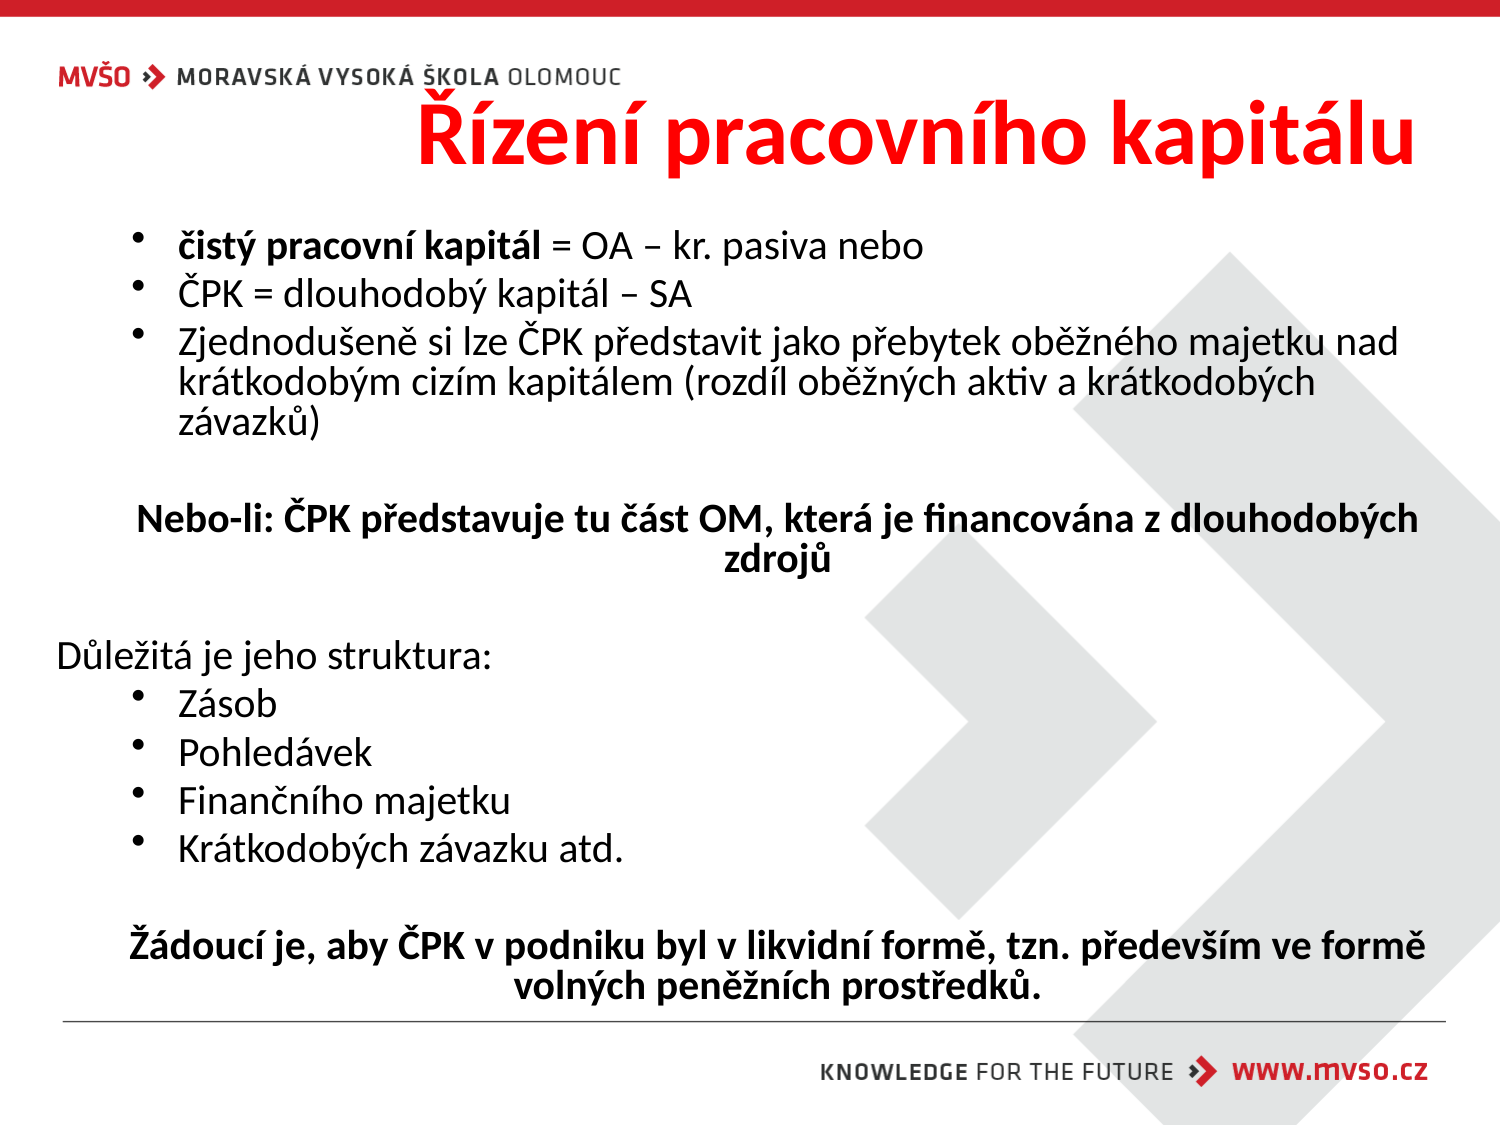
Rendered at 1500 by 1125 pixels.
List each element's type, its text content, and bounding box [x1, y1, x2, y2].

list čistý pracovní kapitál = OA – kr. pasiva nebo ČPK = dlouhodobý kapitál – SA Zjednodušeně si lze ČPK představit jako přebytek oběžného majetku nad krátkodobým cizím kapitálem (rozdíl oběžných aktiv a krátkodobých závazků) Nebo-li: ČPK představuje tu část OM, která je financována z dlouhodobých zdrojů Důležitá je jeho struktura: Zásob Pohledávek Finančního majetku Krátkodobých závazku atd. Žádoucí je, aby ČPK v podniku byl v likvidní formě, tzn. především ve formě volných peněžních prostředků. [41, 219, 1459, 1047]
title Řízení pracovního kapitálu [282, 63, 1500, 192]
picture [0, 0, 1500, 1125]
